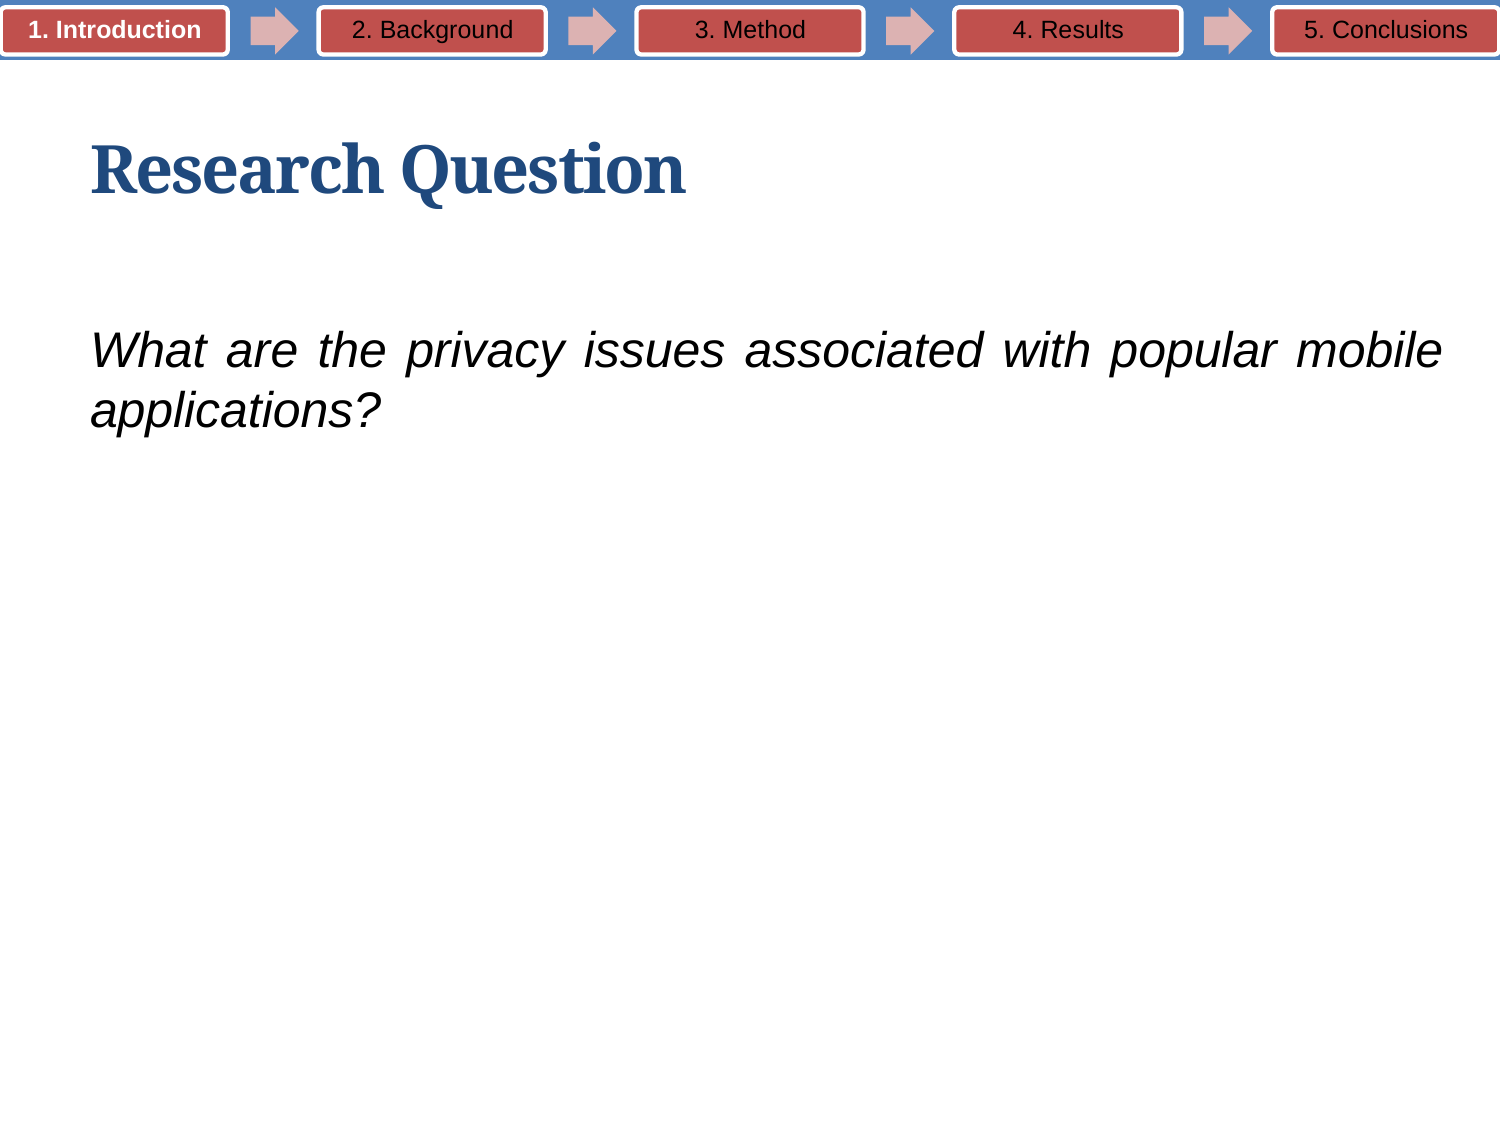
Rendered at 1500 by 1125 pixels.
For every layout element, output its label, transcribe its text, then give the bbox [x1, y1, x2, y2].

list What are the privacy issues associated with popular mobile applications? [75, 239, 1459, 893]
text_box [0, 6, 1500, 55]
title Research Question [75, 86, 1425, 239]
